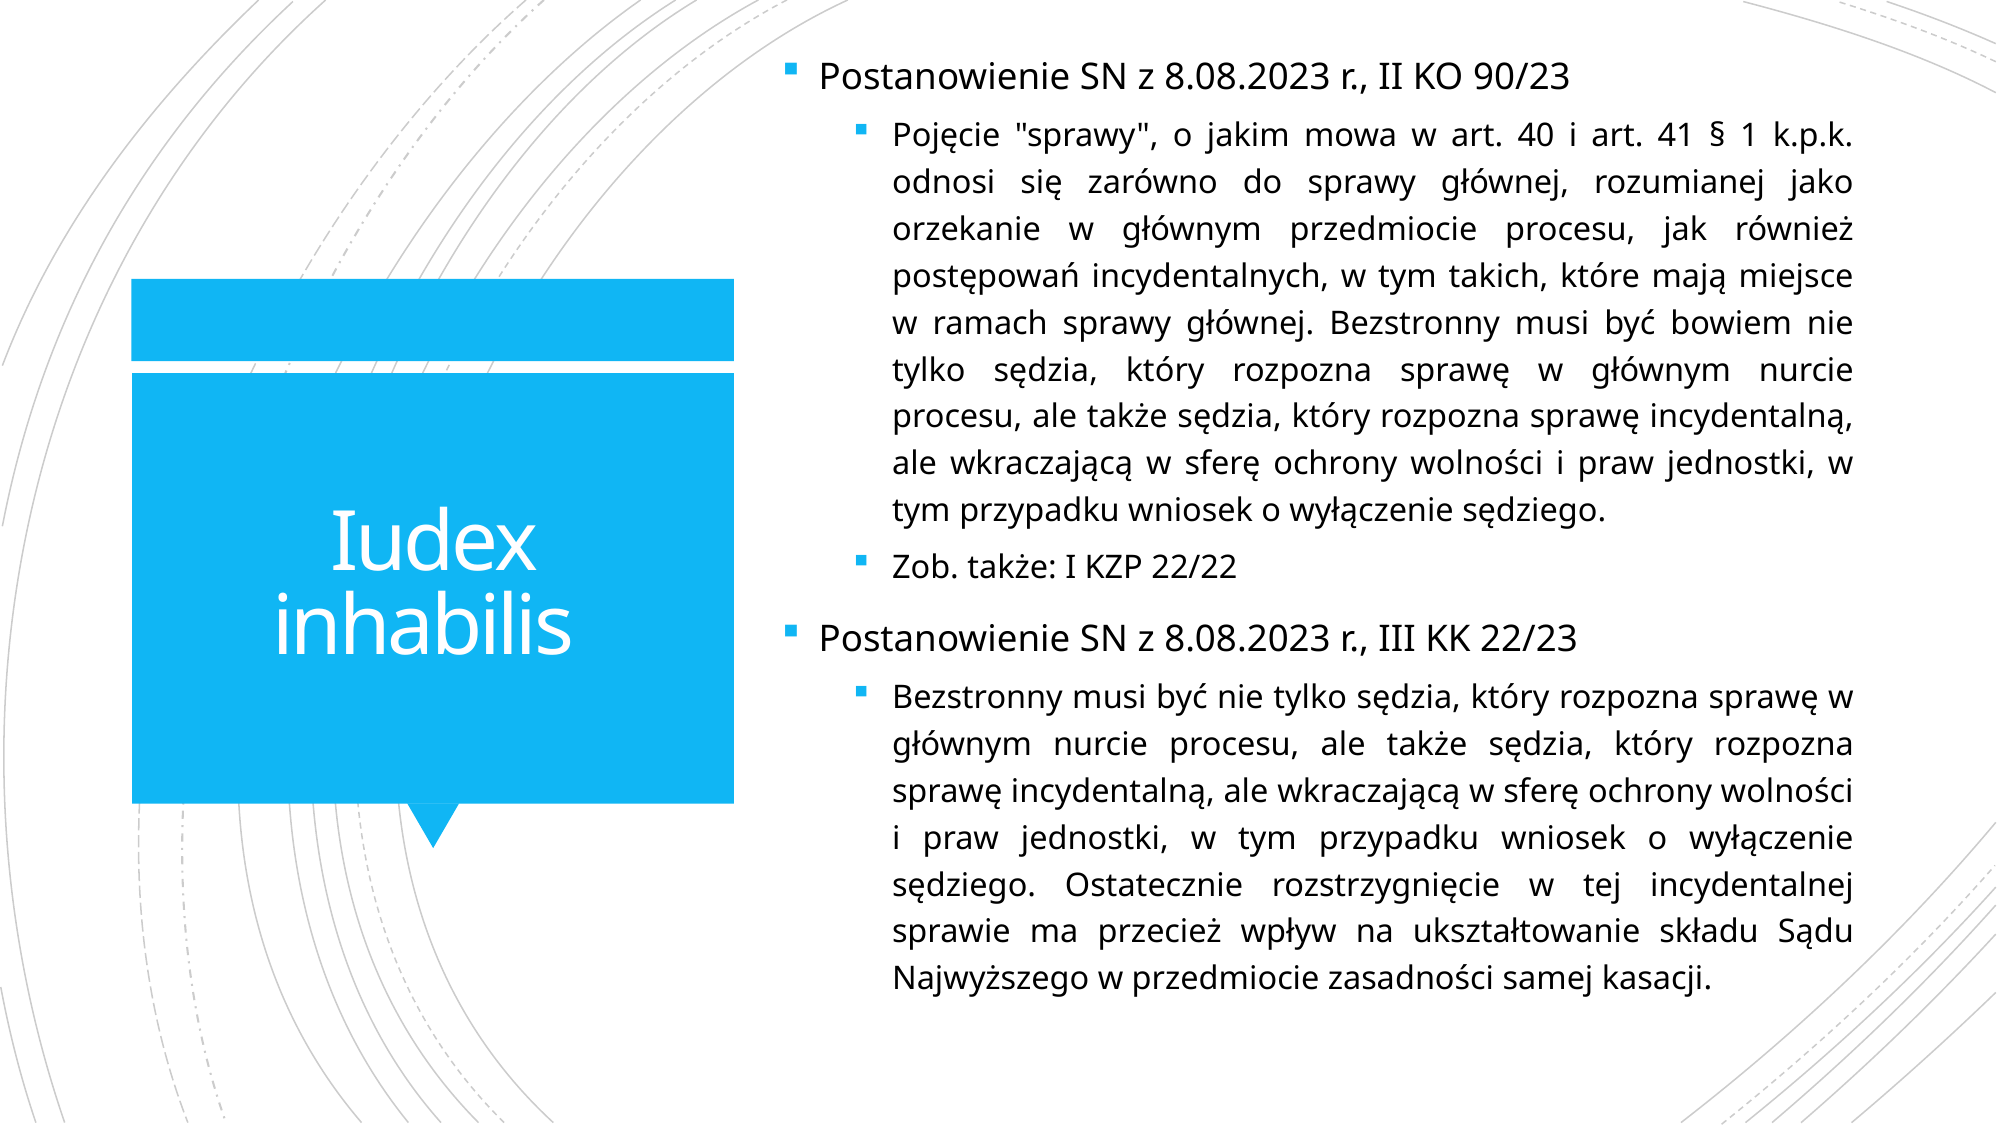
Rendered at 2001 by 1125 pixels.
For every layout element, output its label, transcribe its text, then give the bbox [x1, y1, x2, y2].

list Postanowienie SN z 8.08.2023 r., II KO 90/23 Pojęcie "sprawy", o jakim mowa w art. 40 i art. 41 § 1 k.p.k. odnosi się zarówno do sprawy głównej, rozumianej jako orzekanie w głównym przedmiocie procesu, jak również postępowań incydentalnych, w tym takich, które mają miejsce w ramach sprawy głównej. Bezstronny musi być bowiem nie tylko sędzia, który rozpozna sprawę w głównym nurcie procesu, ale także sędzia, który rozpozna sprawę incydentalną, ale wkraczającą w sferę ochrony wolności i praw jednostki, w tym przypadku wniosek o wyłączenie sędziego. Zob. także: I KZP 22/22 Postanowienie SN z 8.08.2023 r., III KK 22/23 Bezstronny musi być nie tylko sędzia, który rozpozna sprawę w głównym nurcie procesu, ale także sędzia, który rozpozna sprawę incydentalną, ale wkraczającą w sferę ochrony wolności i praw jednostki, w tym przypadku wniosek o wyłączenie sędziego. Ostatecznie rozstrzygnięcie w tej incydentalnej sprawie ma przecież wpływ na ukształtowanie składu Sądu Najwyższego w przedmiocie zasadności samej kasacji. [766, 35, 1871, 1081]
title Iudex inhabilis [145, 385, 720, 789]
